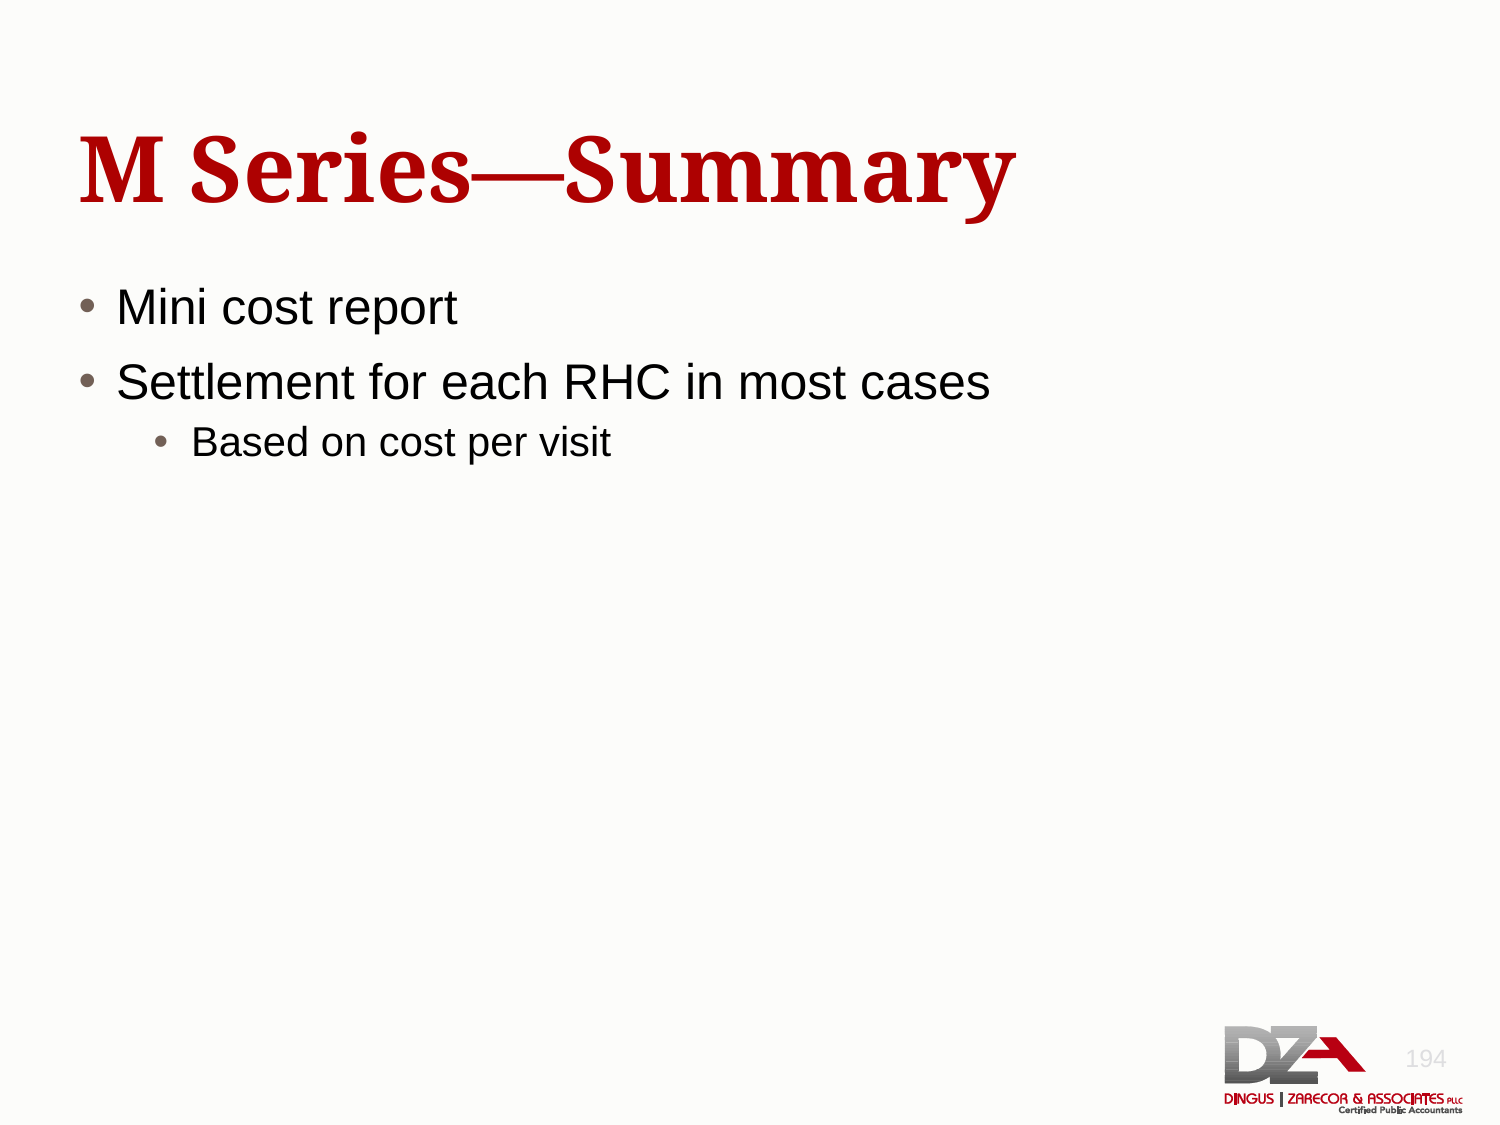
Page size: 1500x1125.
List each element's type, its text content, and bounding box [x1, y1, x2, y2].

list Mini cost report Settlement for each RHC in most cases Based on cost per visit [63, 274, 1350, 963]
slide_number 194 [1371, 1042, 1463, 1103]
title M Series—Summary [63, 34, 1090, 223]
